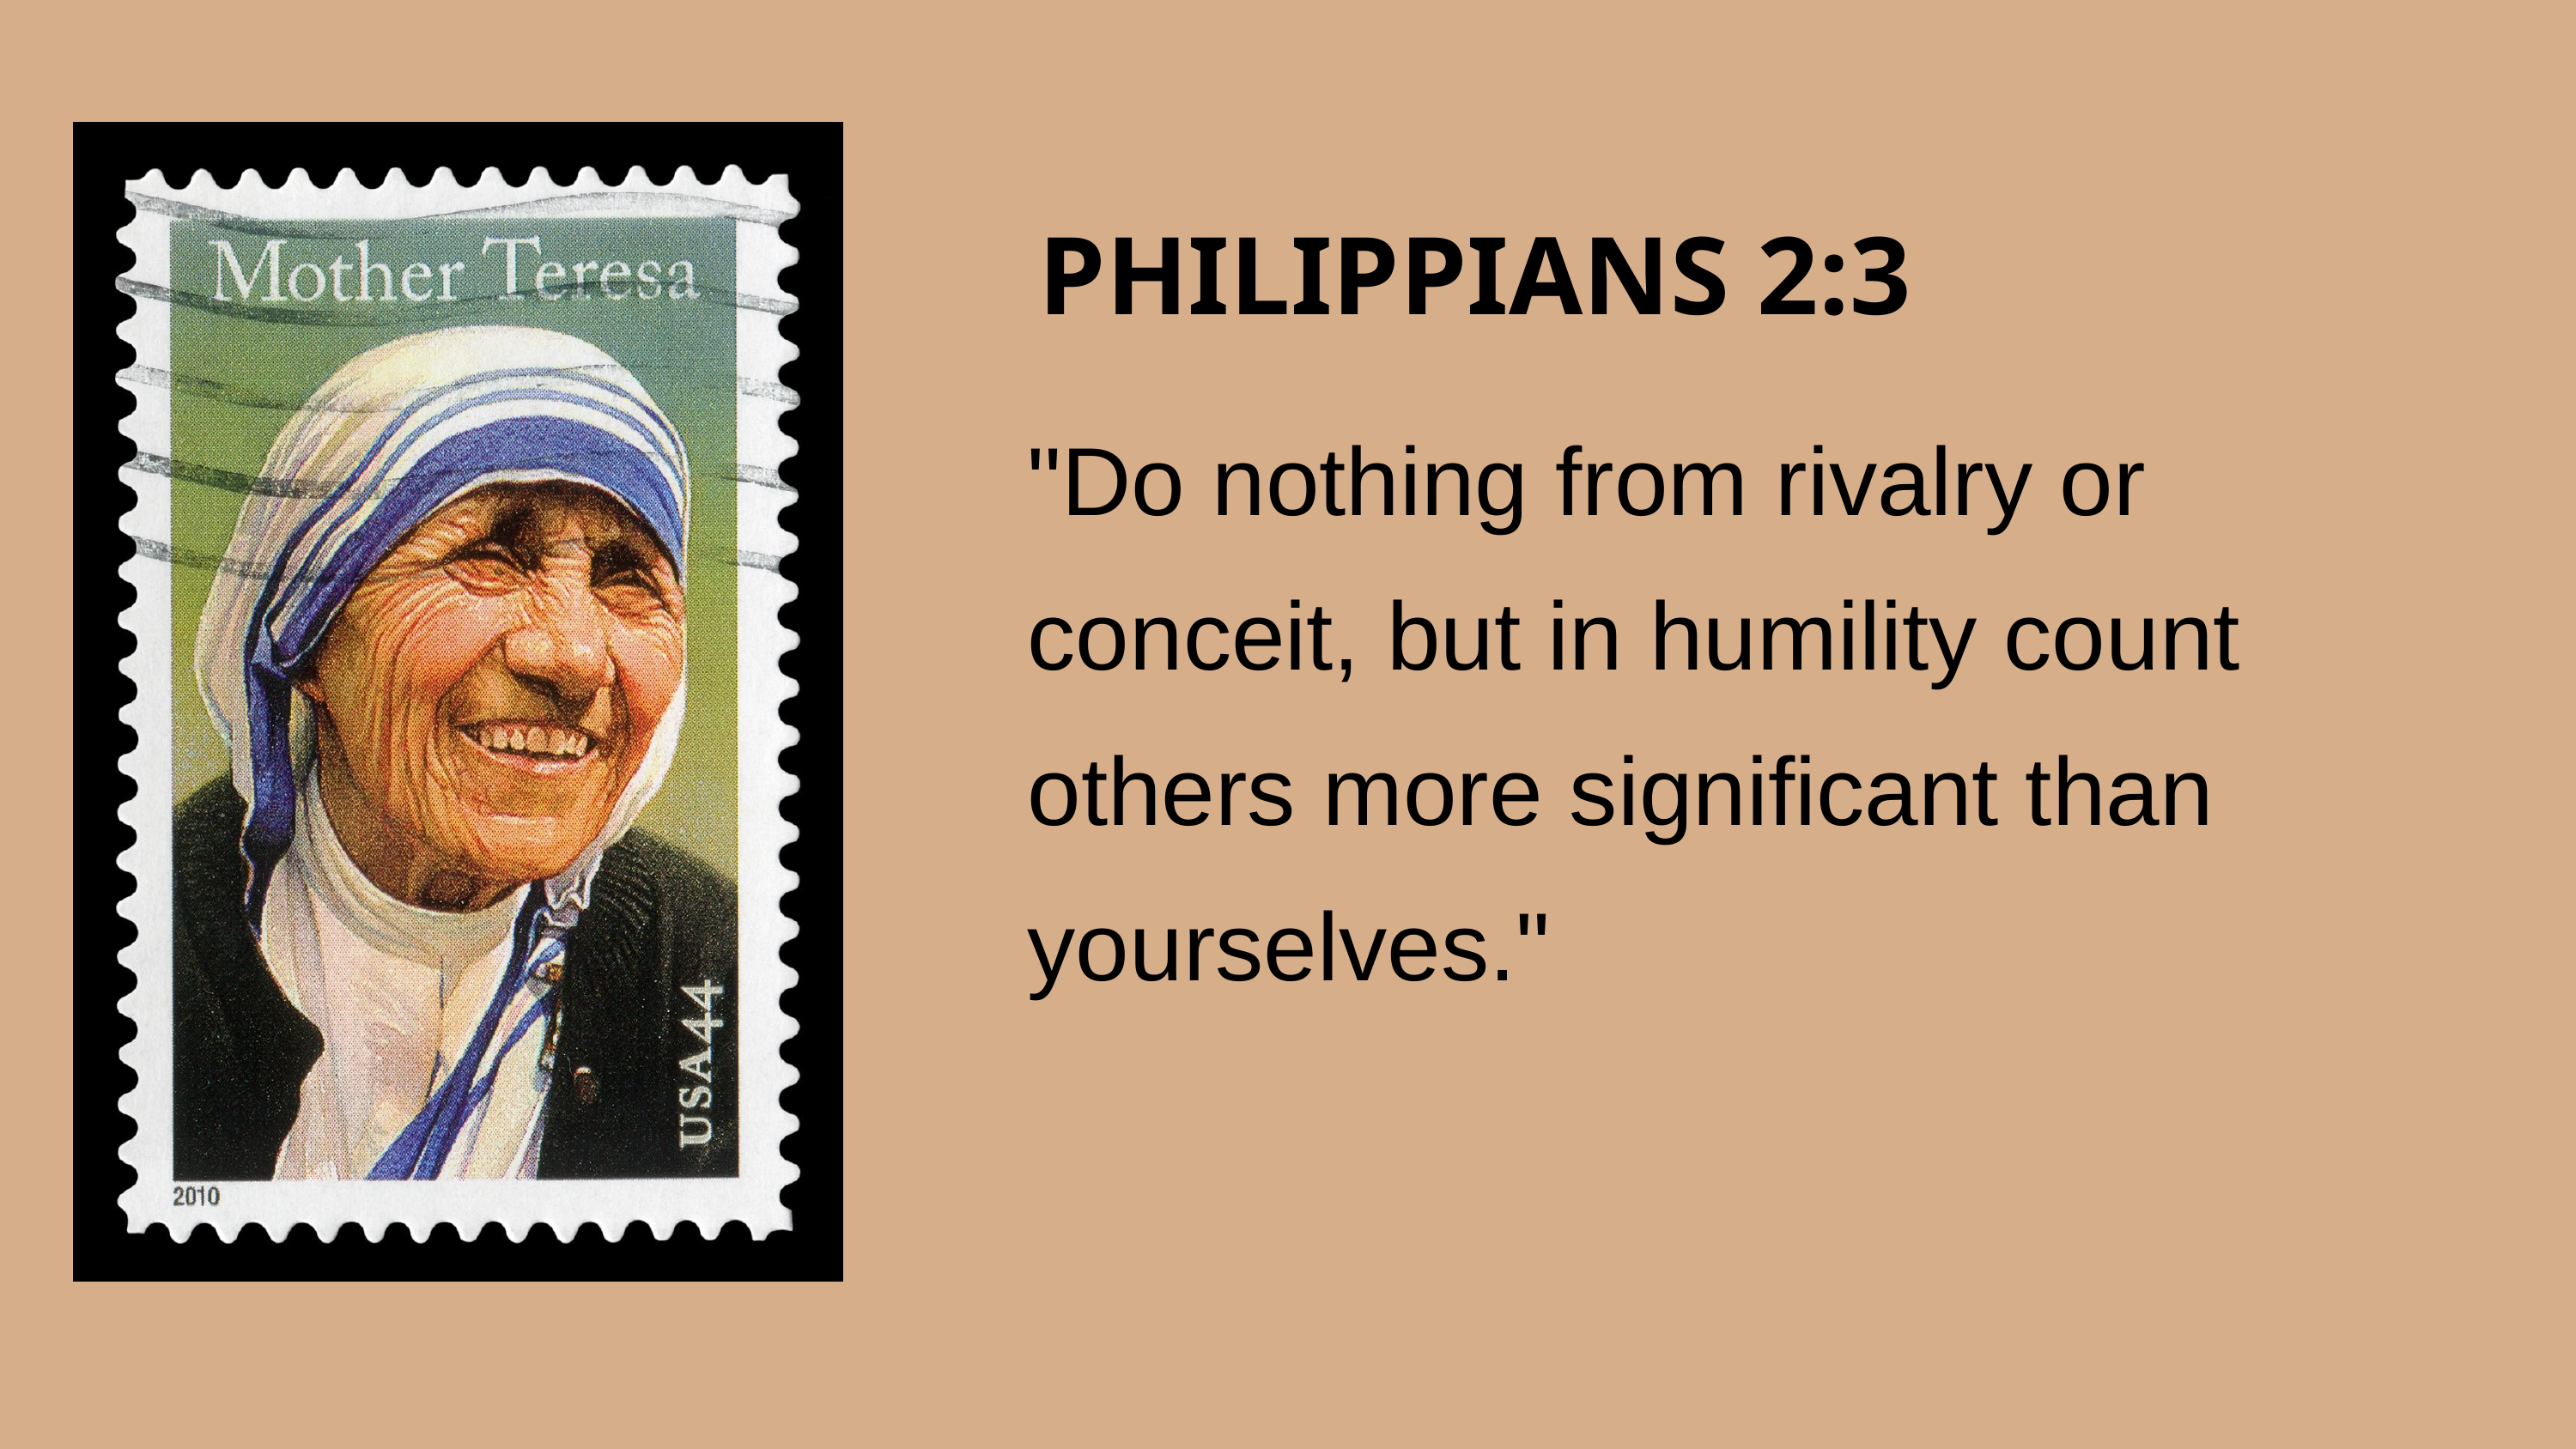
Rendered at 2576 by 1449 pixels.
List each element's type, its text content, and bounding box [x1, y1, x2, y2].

text_box PHILIPPIANS 2:3 [998, 155, 1953, 336]
picture [73, 122, 843, 1282]
text_box "Do nothing from rivalry or conceit, but in humility count others more significant than yourselves." [1027, 379, 2469, 1150]
